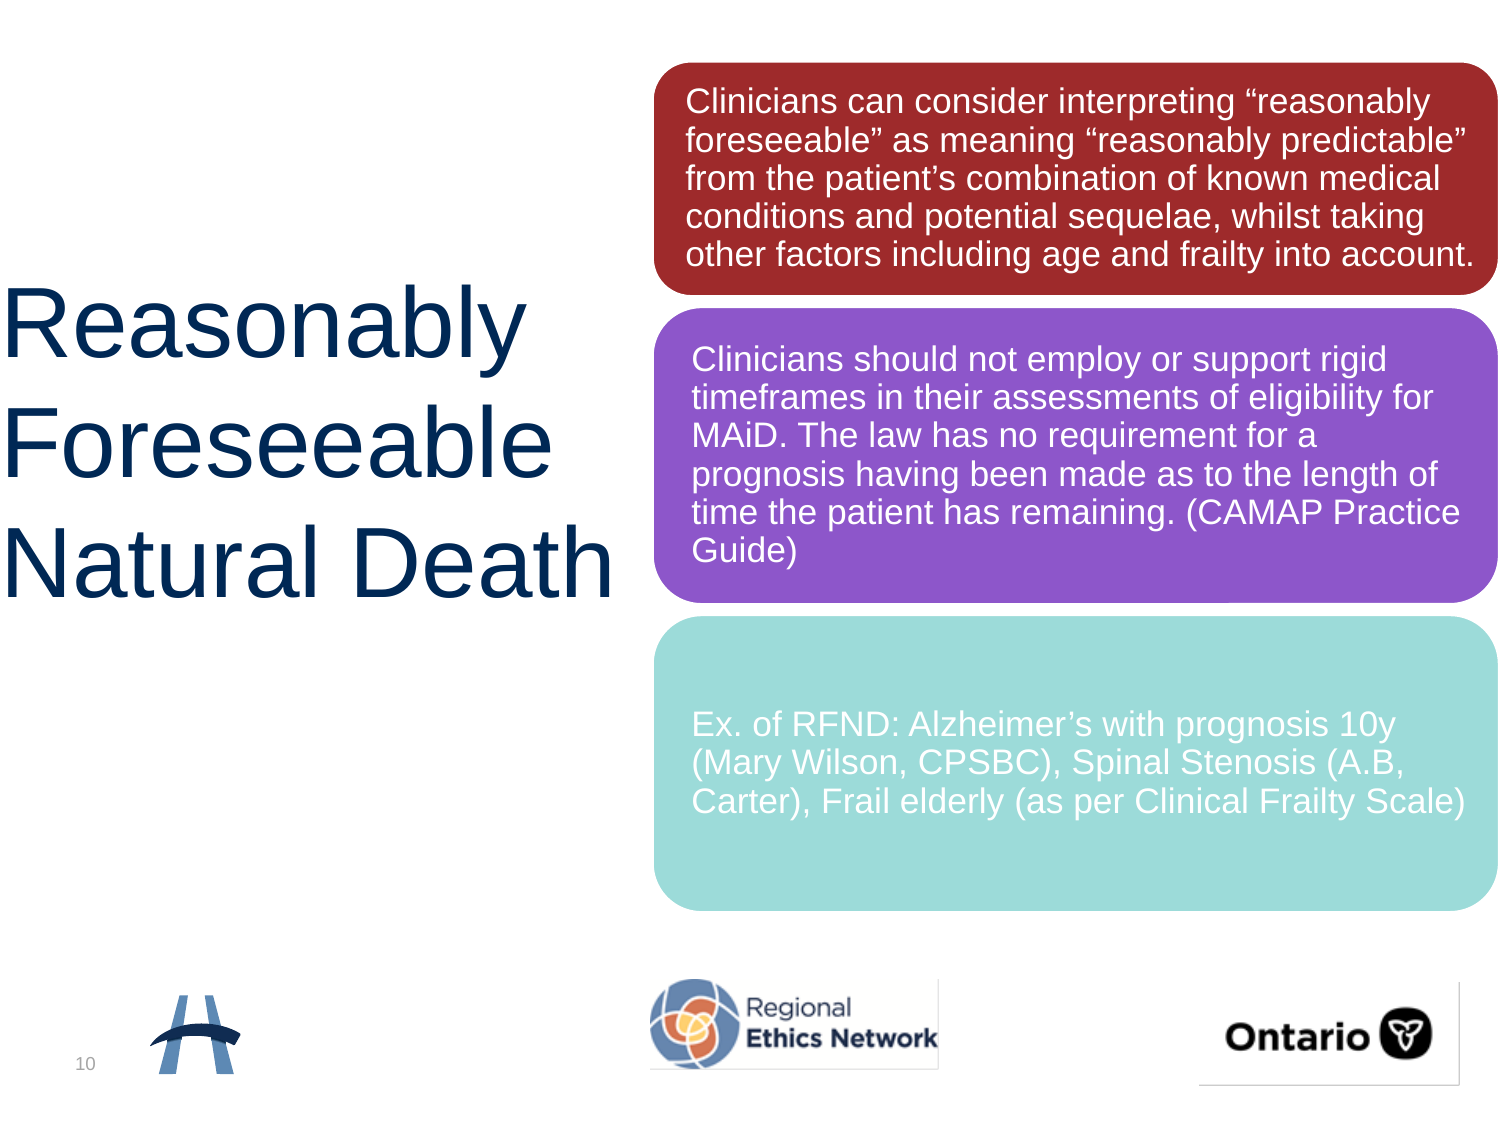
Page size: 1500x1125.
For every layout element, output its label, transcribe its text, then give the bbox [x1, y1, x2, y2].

picture [1199, 982, 1461, 1087]
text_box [651, 35, 1500, 938]
picture [650, 979, 940, 1071]
list Reasonably Foreseeable Natural Death [0, 112, 646, 938]
slide_number 10 [75, 979, 375, 1075]
